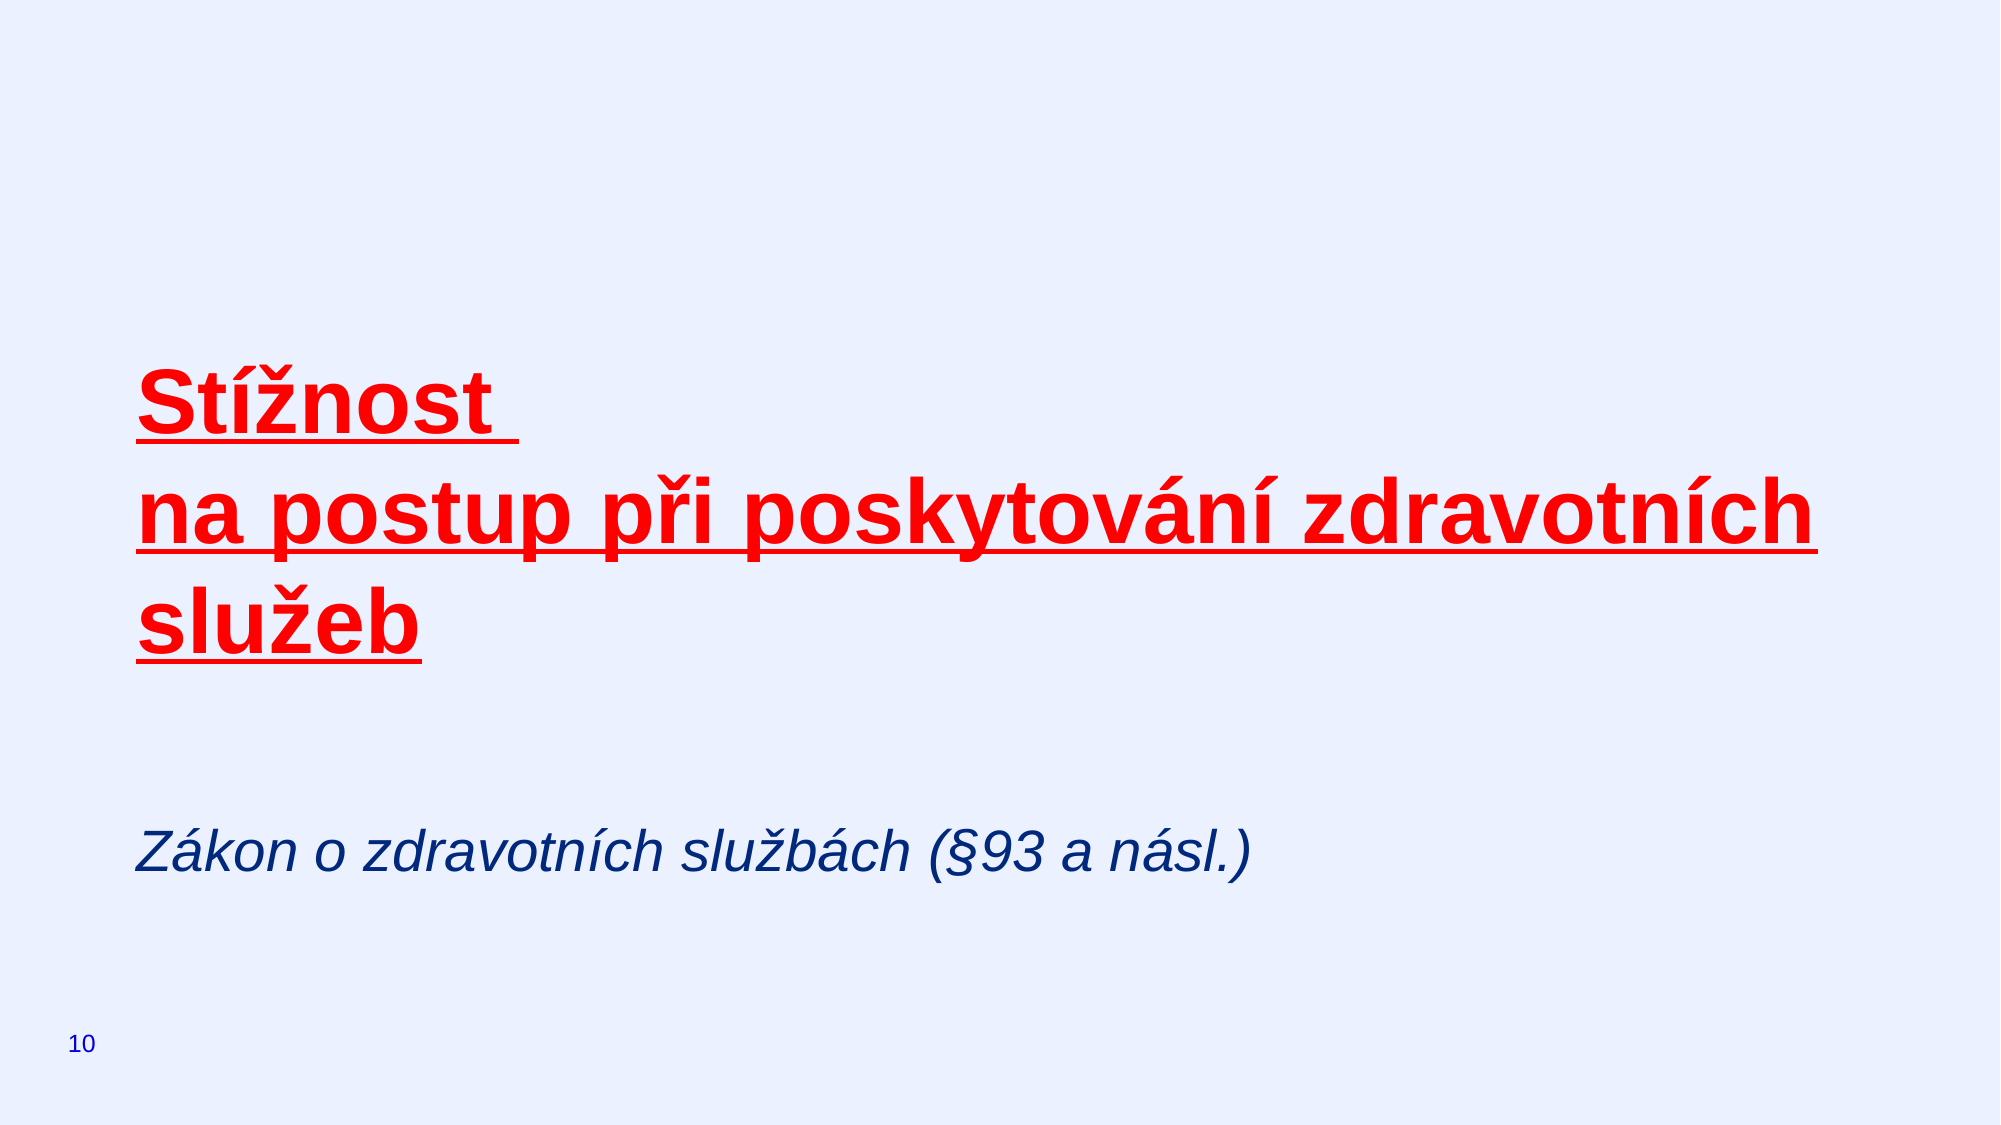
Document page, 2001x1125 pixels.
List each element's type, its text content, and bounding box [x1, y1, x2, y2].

slide_number 10 [67, 1021, 110, 1063]
list Zákon o zdravotních službách (§93 a násl.) [136, 752, 1862, 999]
title Stížnost na postup při poskytování zdravotních služeb [136, 280, 1862, 673]
